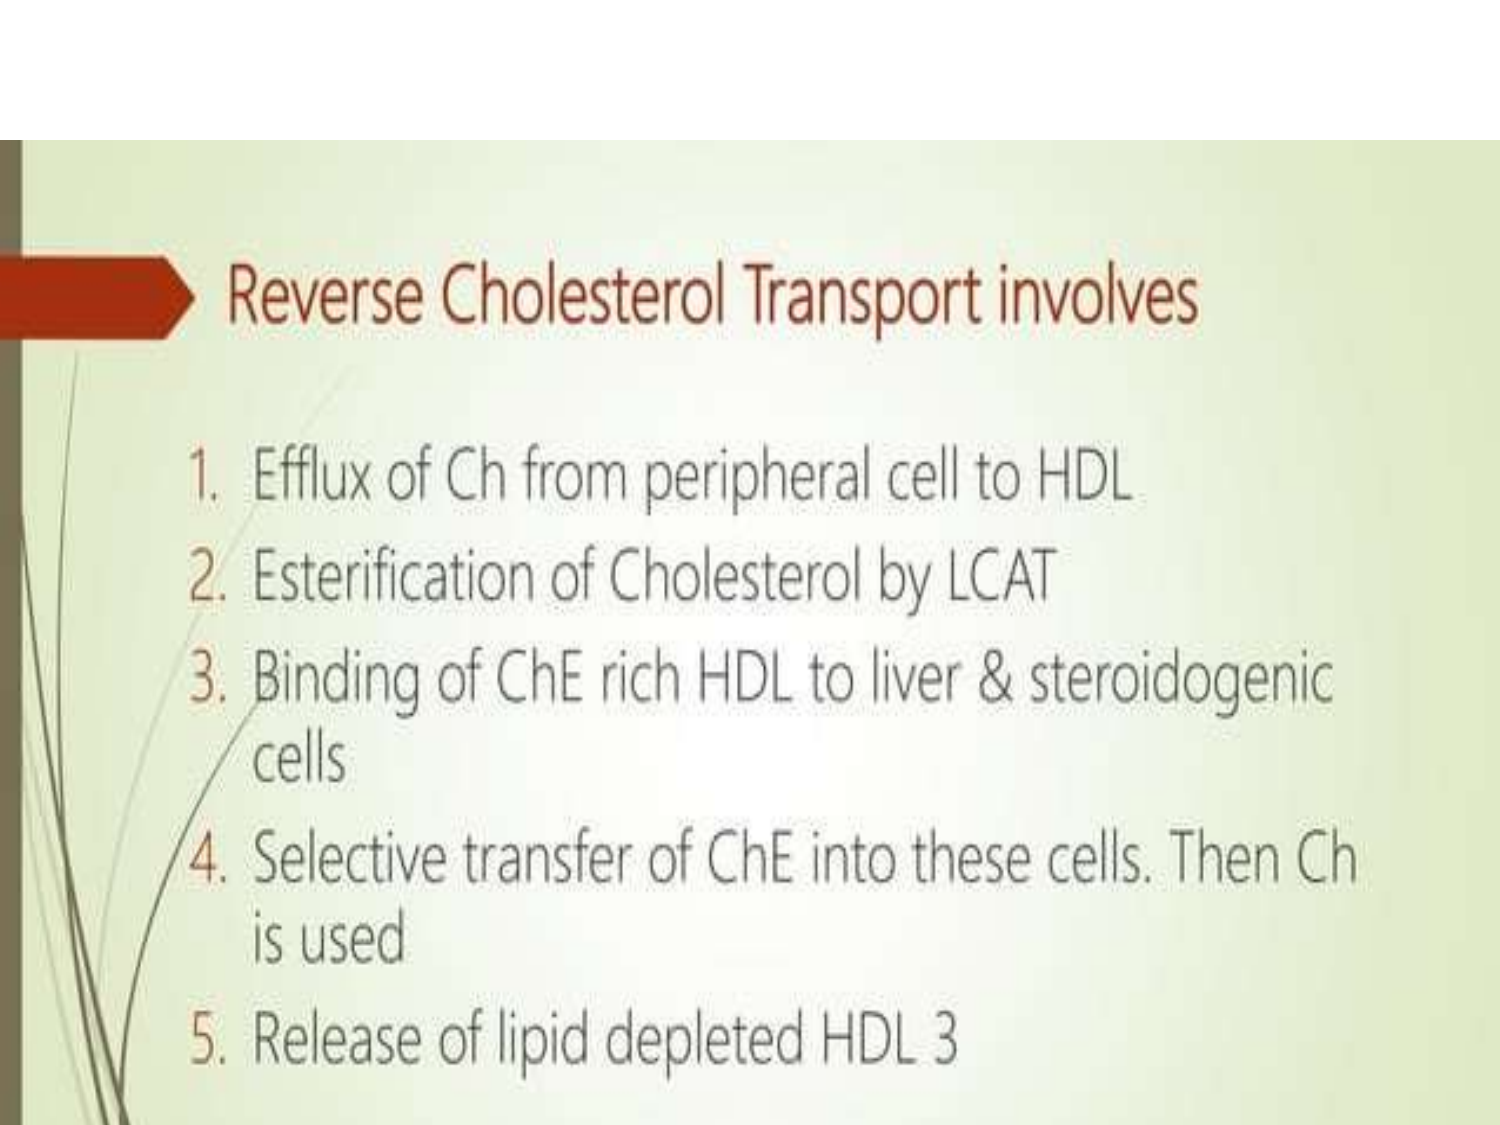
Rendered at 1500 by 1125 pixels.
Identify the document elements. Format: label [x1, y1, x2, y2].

picture [0, 139, 1500, 1125]
